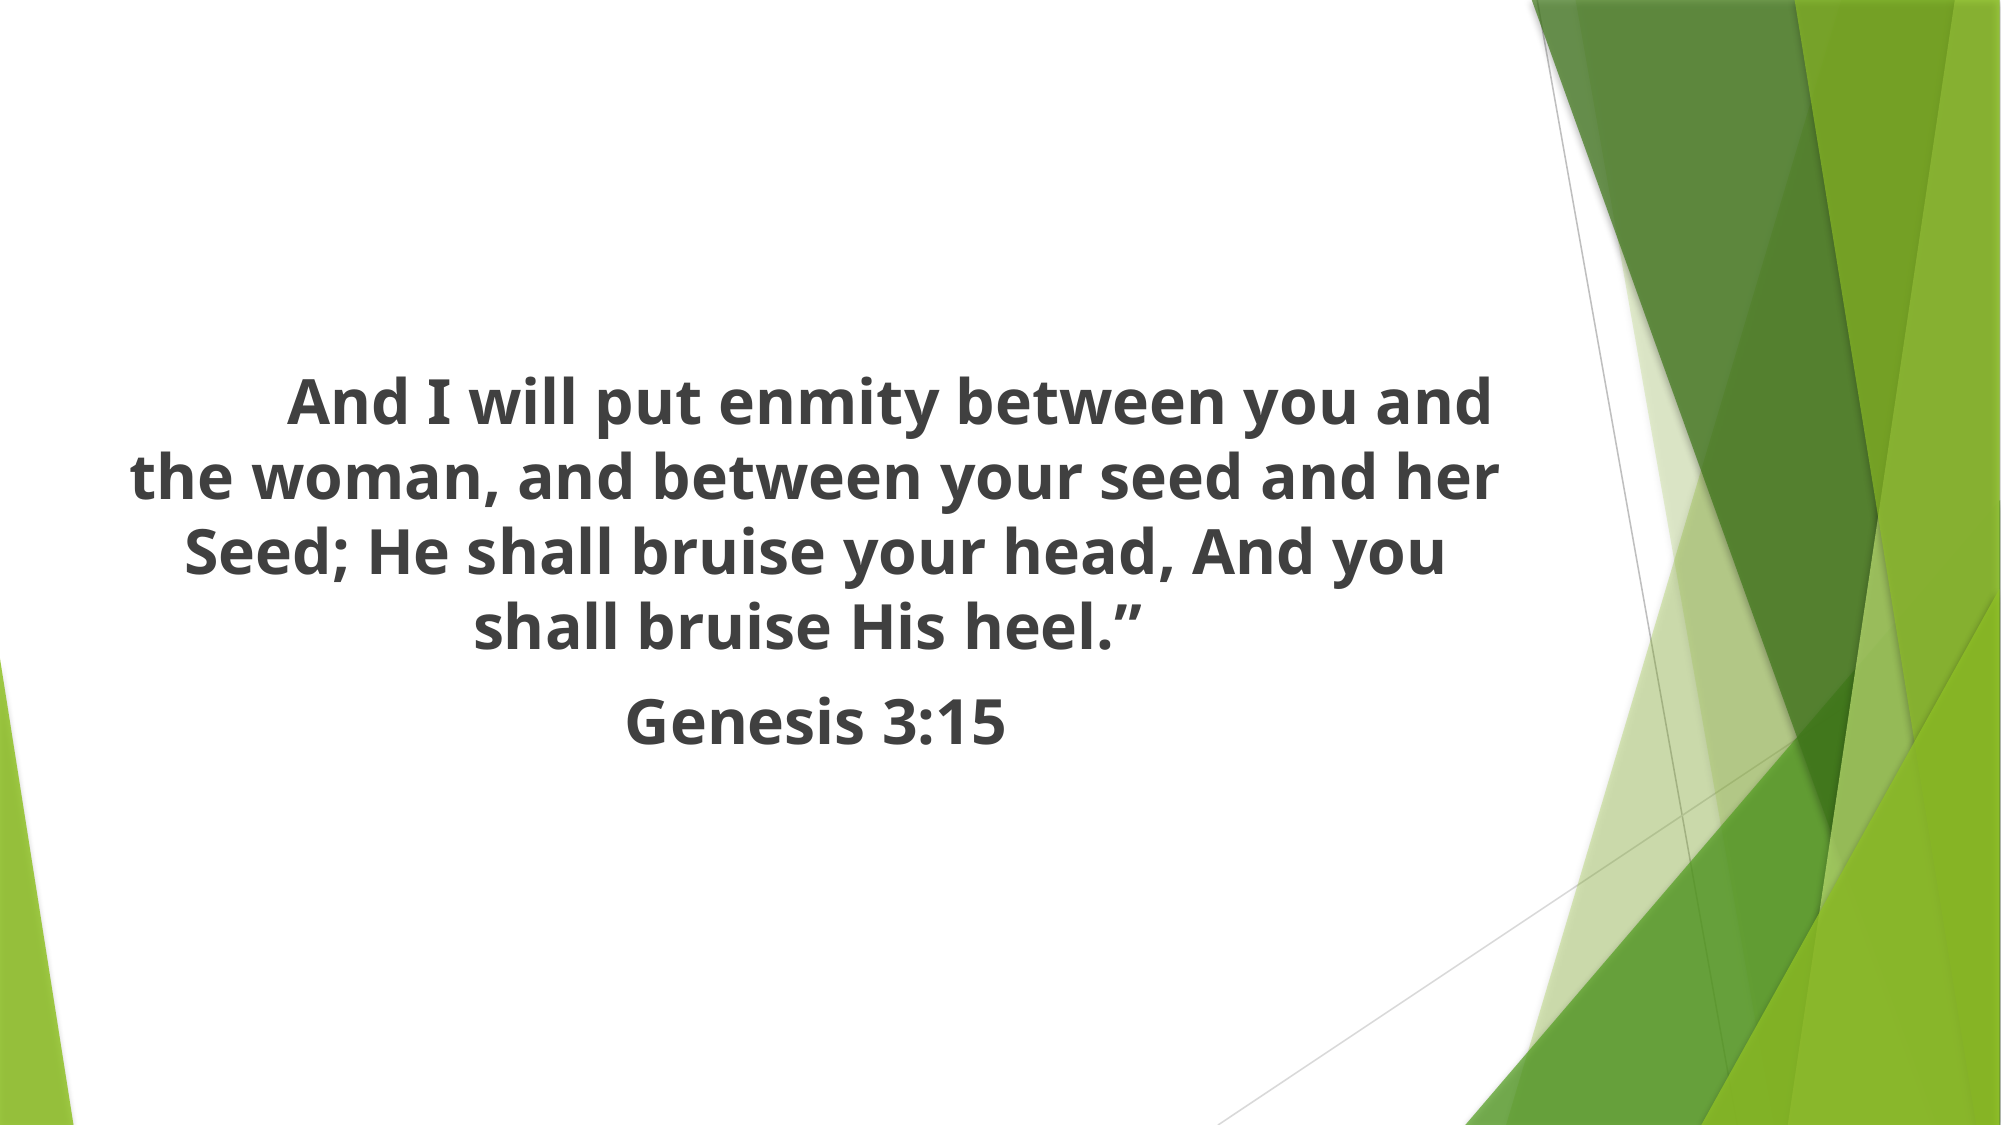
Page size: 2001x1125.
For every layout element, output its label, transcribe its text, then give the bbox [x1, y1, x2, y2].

list And I will put enmity between you and the woman, and between your seed and her Seed; He shall bruise your head, And you shall bruise His heel.” Genesis 3:15 [111, 354, 1522, 992]
